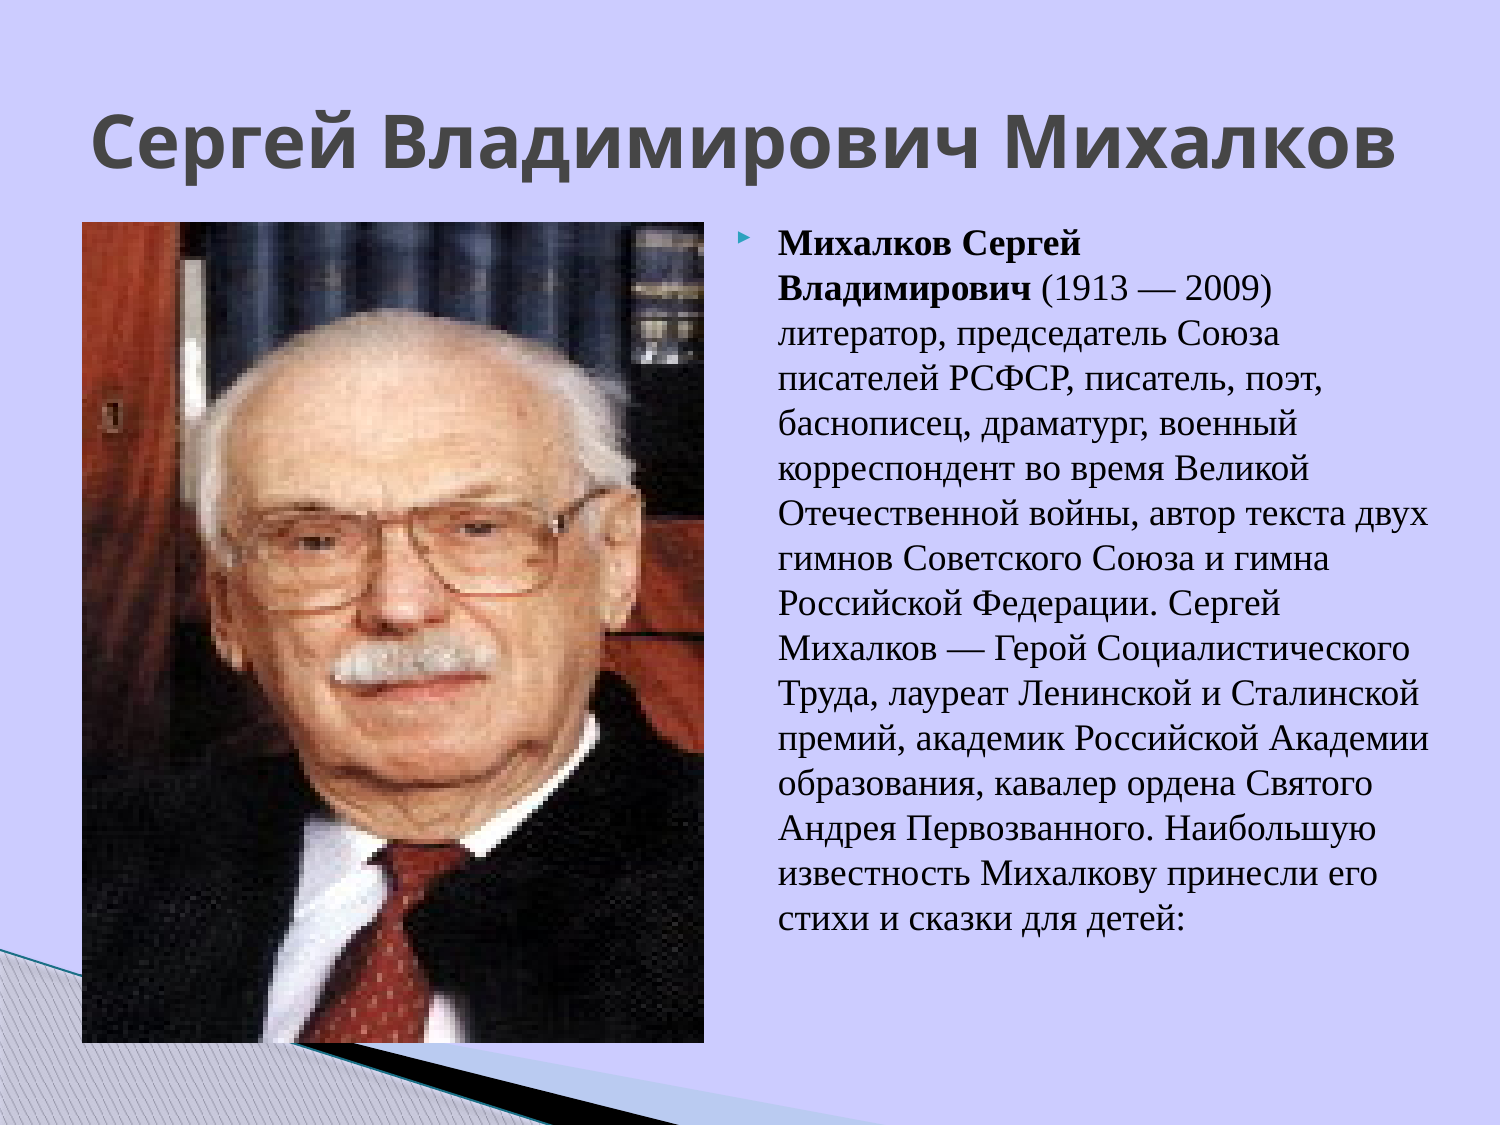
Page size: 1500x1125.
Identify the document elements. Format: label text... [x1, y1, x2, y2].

picture [81, 222, 704, 1043]
list Михалков Сергей Владимирович (1913 — 2009) литератор, председатель Союза писателей РСФСР, писатель, поэт, баснописец, драматург, военный корреспондент во время Великой Отечественной войны, автор текста двух гимнов Советского Союза и гимна Российской Федерации. Сергей Михалков — Герой Социалистического Труда, лауреат Ленинской и Сталинской премий, академик Российской Академии образования, кавалер ордена Святого Андрея Первозванного. Наибольшую известность Михалкову принесли его стихи и сказки для детей: [703, 210, 1454, 1067]
title Сергей Владимирович Михалков [75, 44, 1425, 230]
